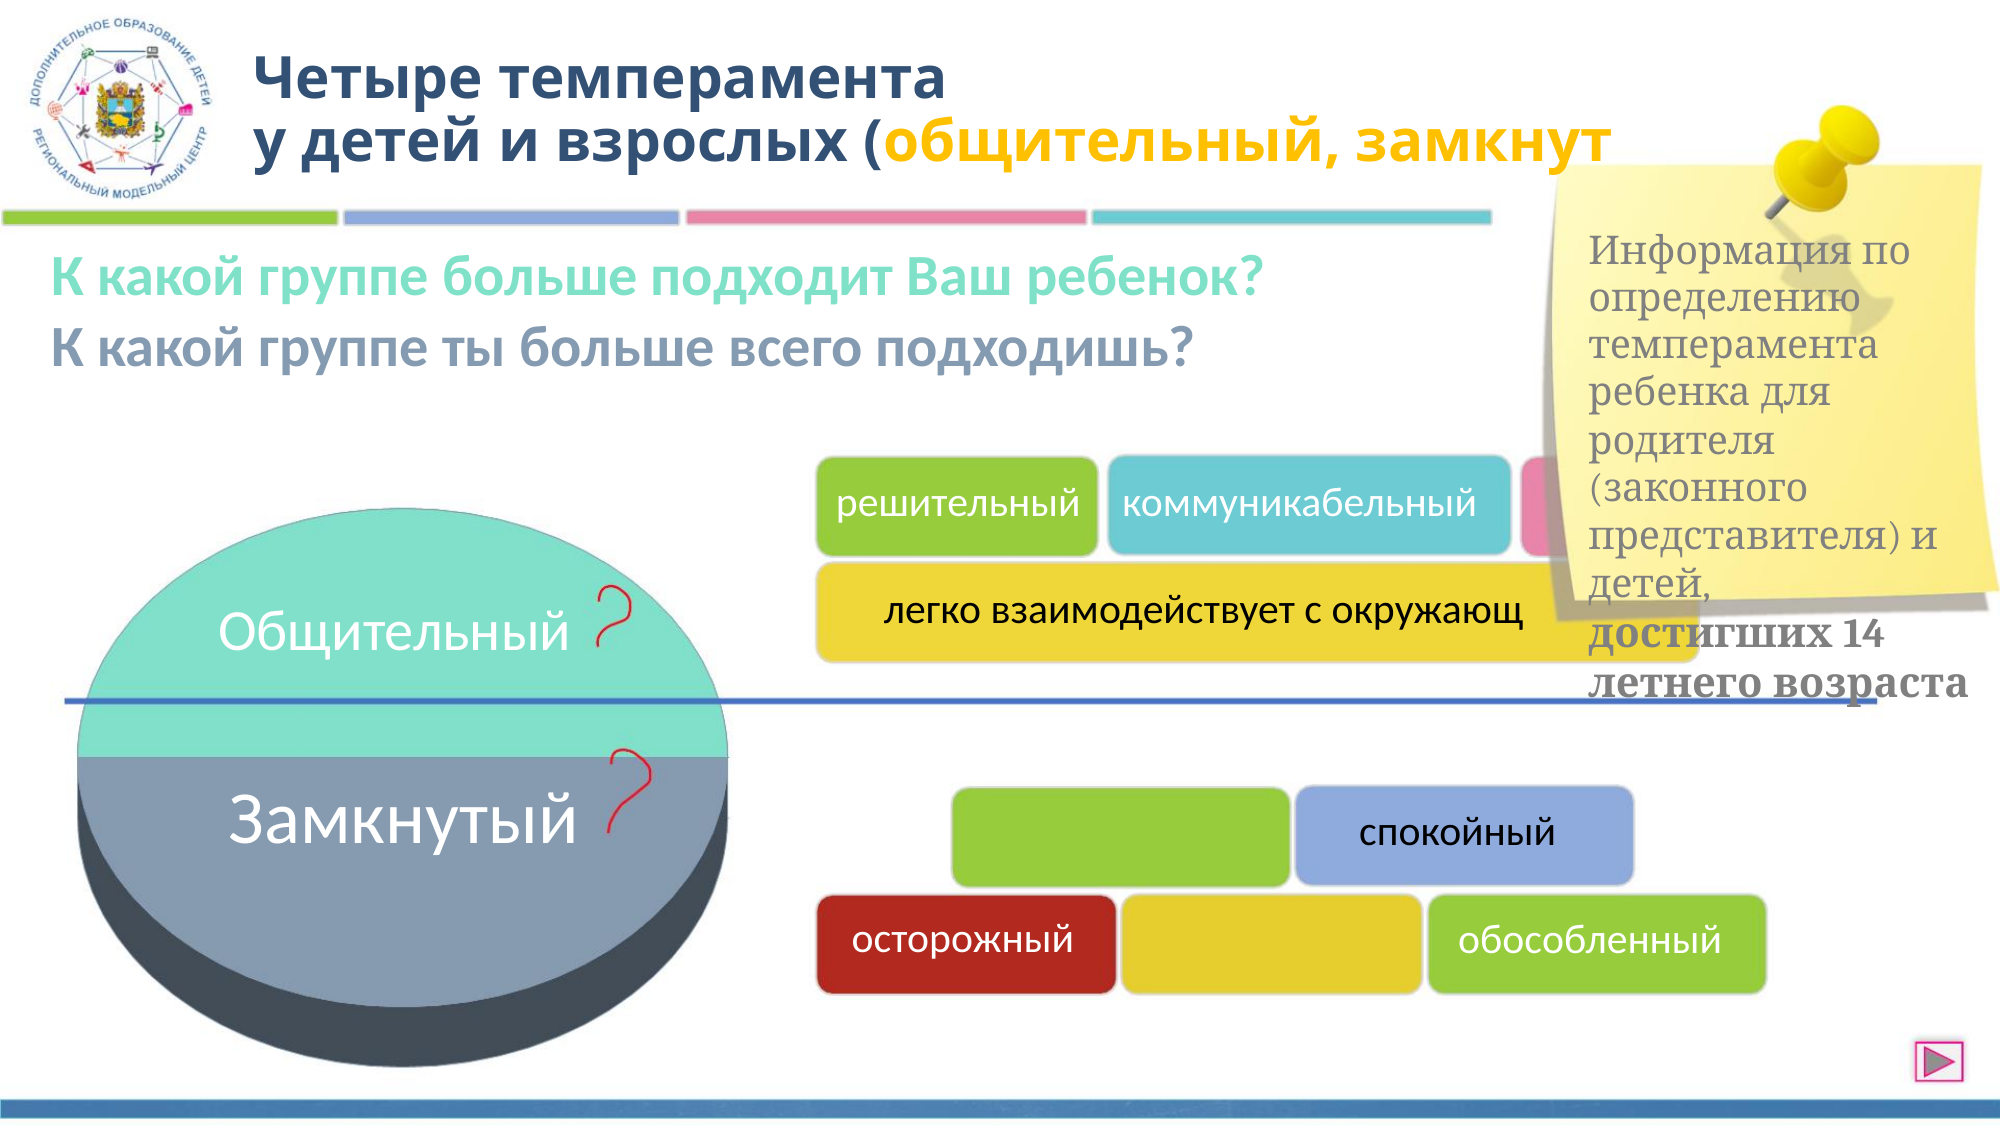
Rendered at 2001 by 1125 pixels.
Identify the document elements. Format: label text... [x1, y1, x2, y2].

text_box К какой группе больше подходит Ваш ребенок? К какой группе ты больше всего подходишь? [51, 246, 1453, 379]
text_box осторожный [851, 917, 1137, 962]
text_box Замкнутый [228, 780, 692, 860]
text_box спокойный обособленный [1359, 810, 1786, 963]
text_box Общительный [218, 601, 662, 663]
text_box (законного представителя) и детей, достигших 14 летнего возраста [1588, 468, 2000, 707]
text_box [0, 0, 2000, 1125]
text_box родителя [1588, 420, 1821, 463]
text_box Информация по определению темперамента ребенка для [1588, 230, 1950, 414]
text_box решительный коммуникабельный легко взаимодействует с окружающ [835, 481, 1629, 632]
text_box Четыре темперамента у детей и взрослых (общительный, замкнут [253, 49, 1725, 174]
